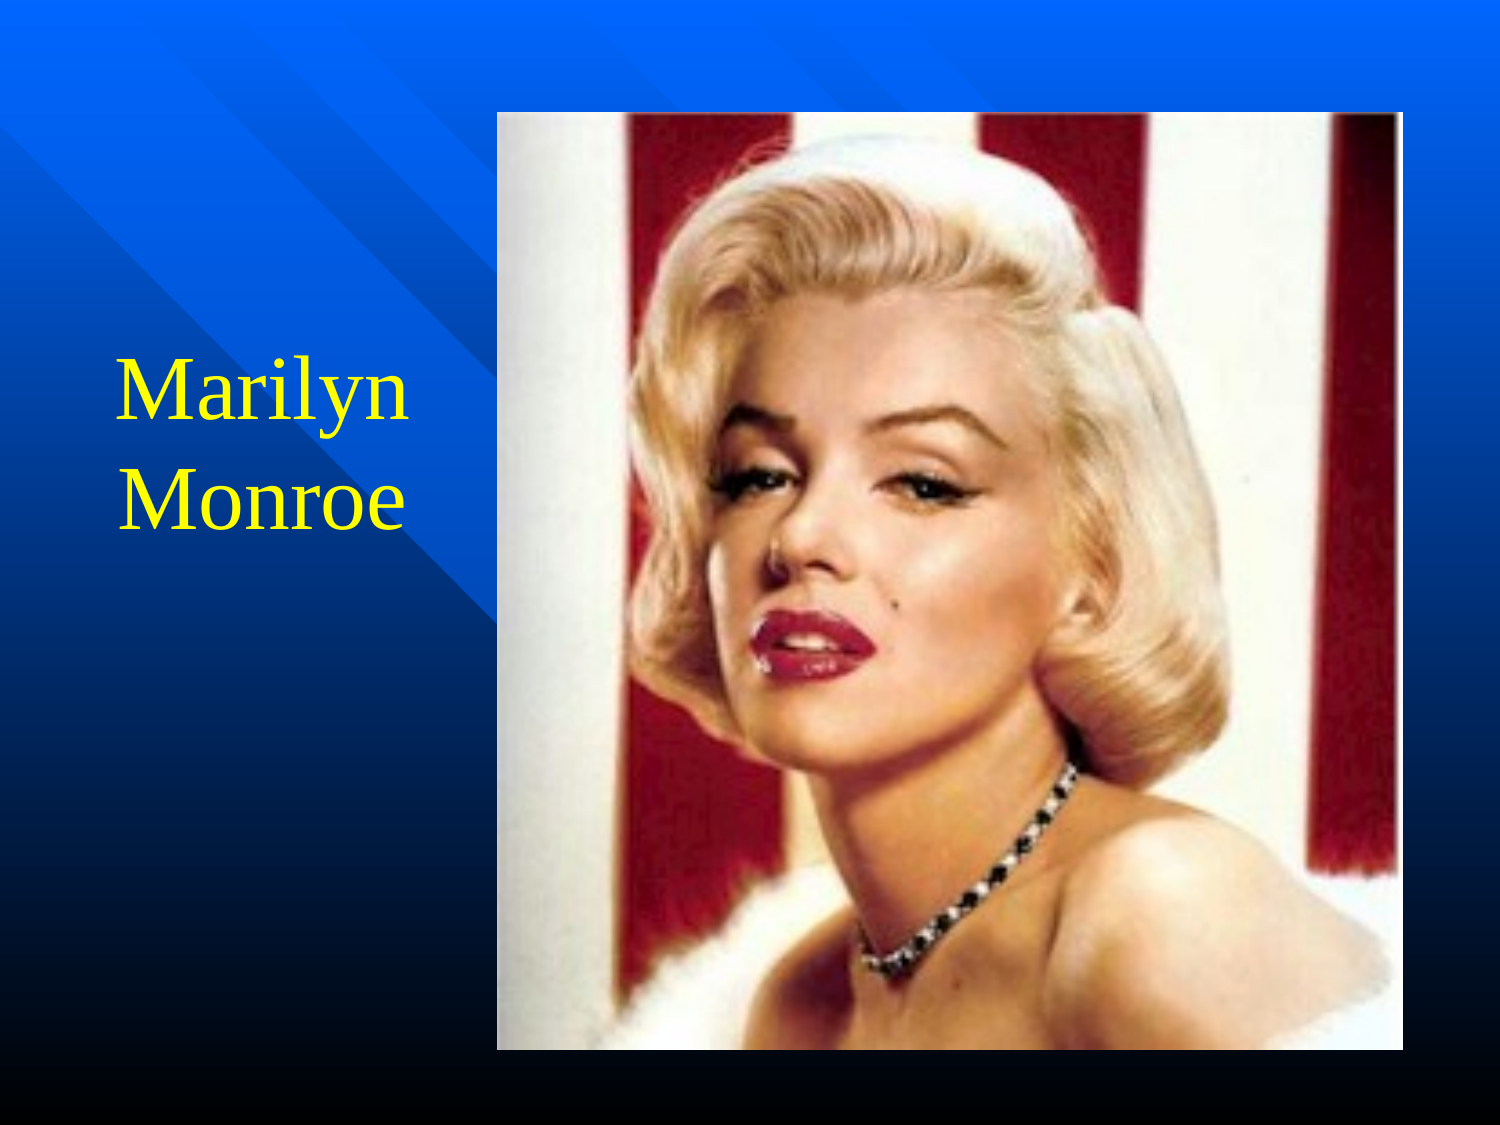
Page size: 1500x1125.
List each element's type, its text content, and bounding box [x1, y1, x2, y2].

title Marilyn Monroe [0, 137, 492, 738]
picture [497, 112, 1403, 1051]
